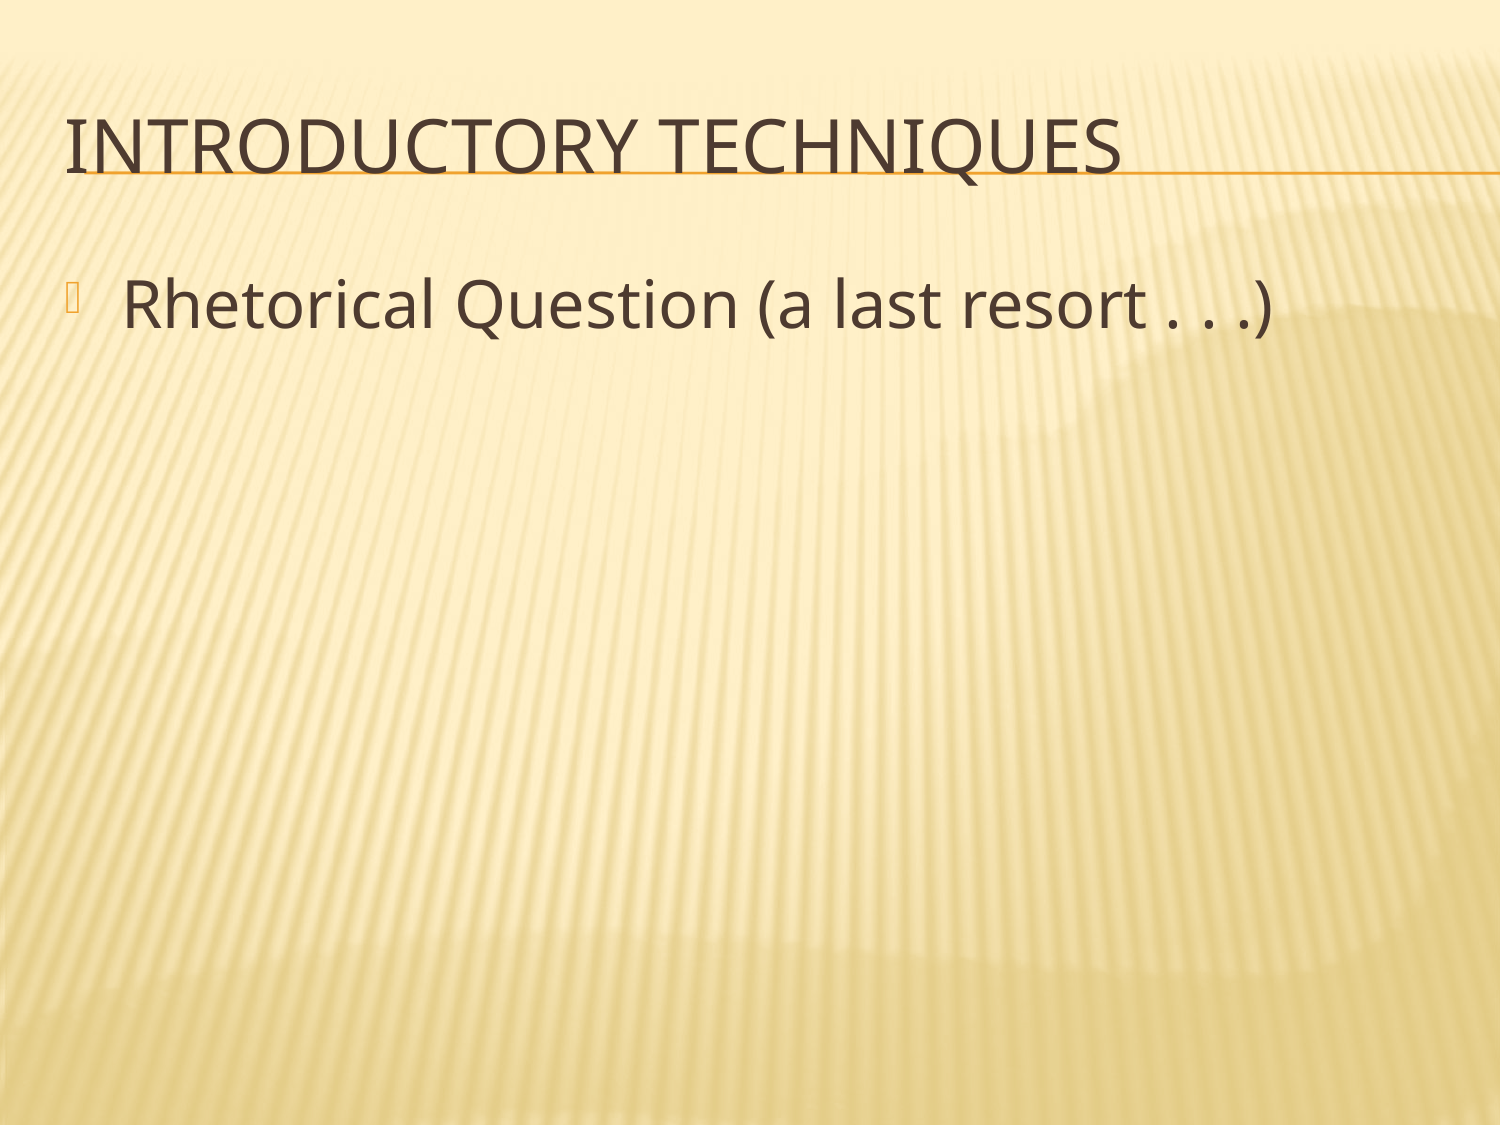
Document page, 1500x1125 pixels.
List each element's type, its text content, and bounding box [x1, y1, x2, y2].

list Rhetorical Question (a last resort . . .) [50, 254, 1475, 998]
title Introductory techniques [50, 75, 1475, 213]
